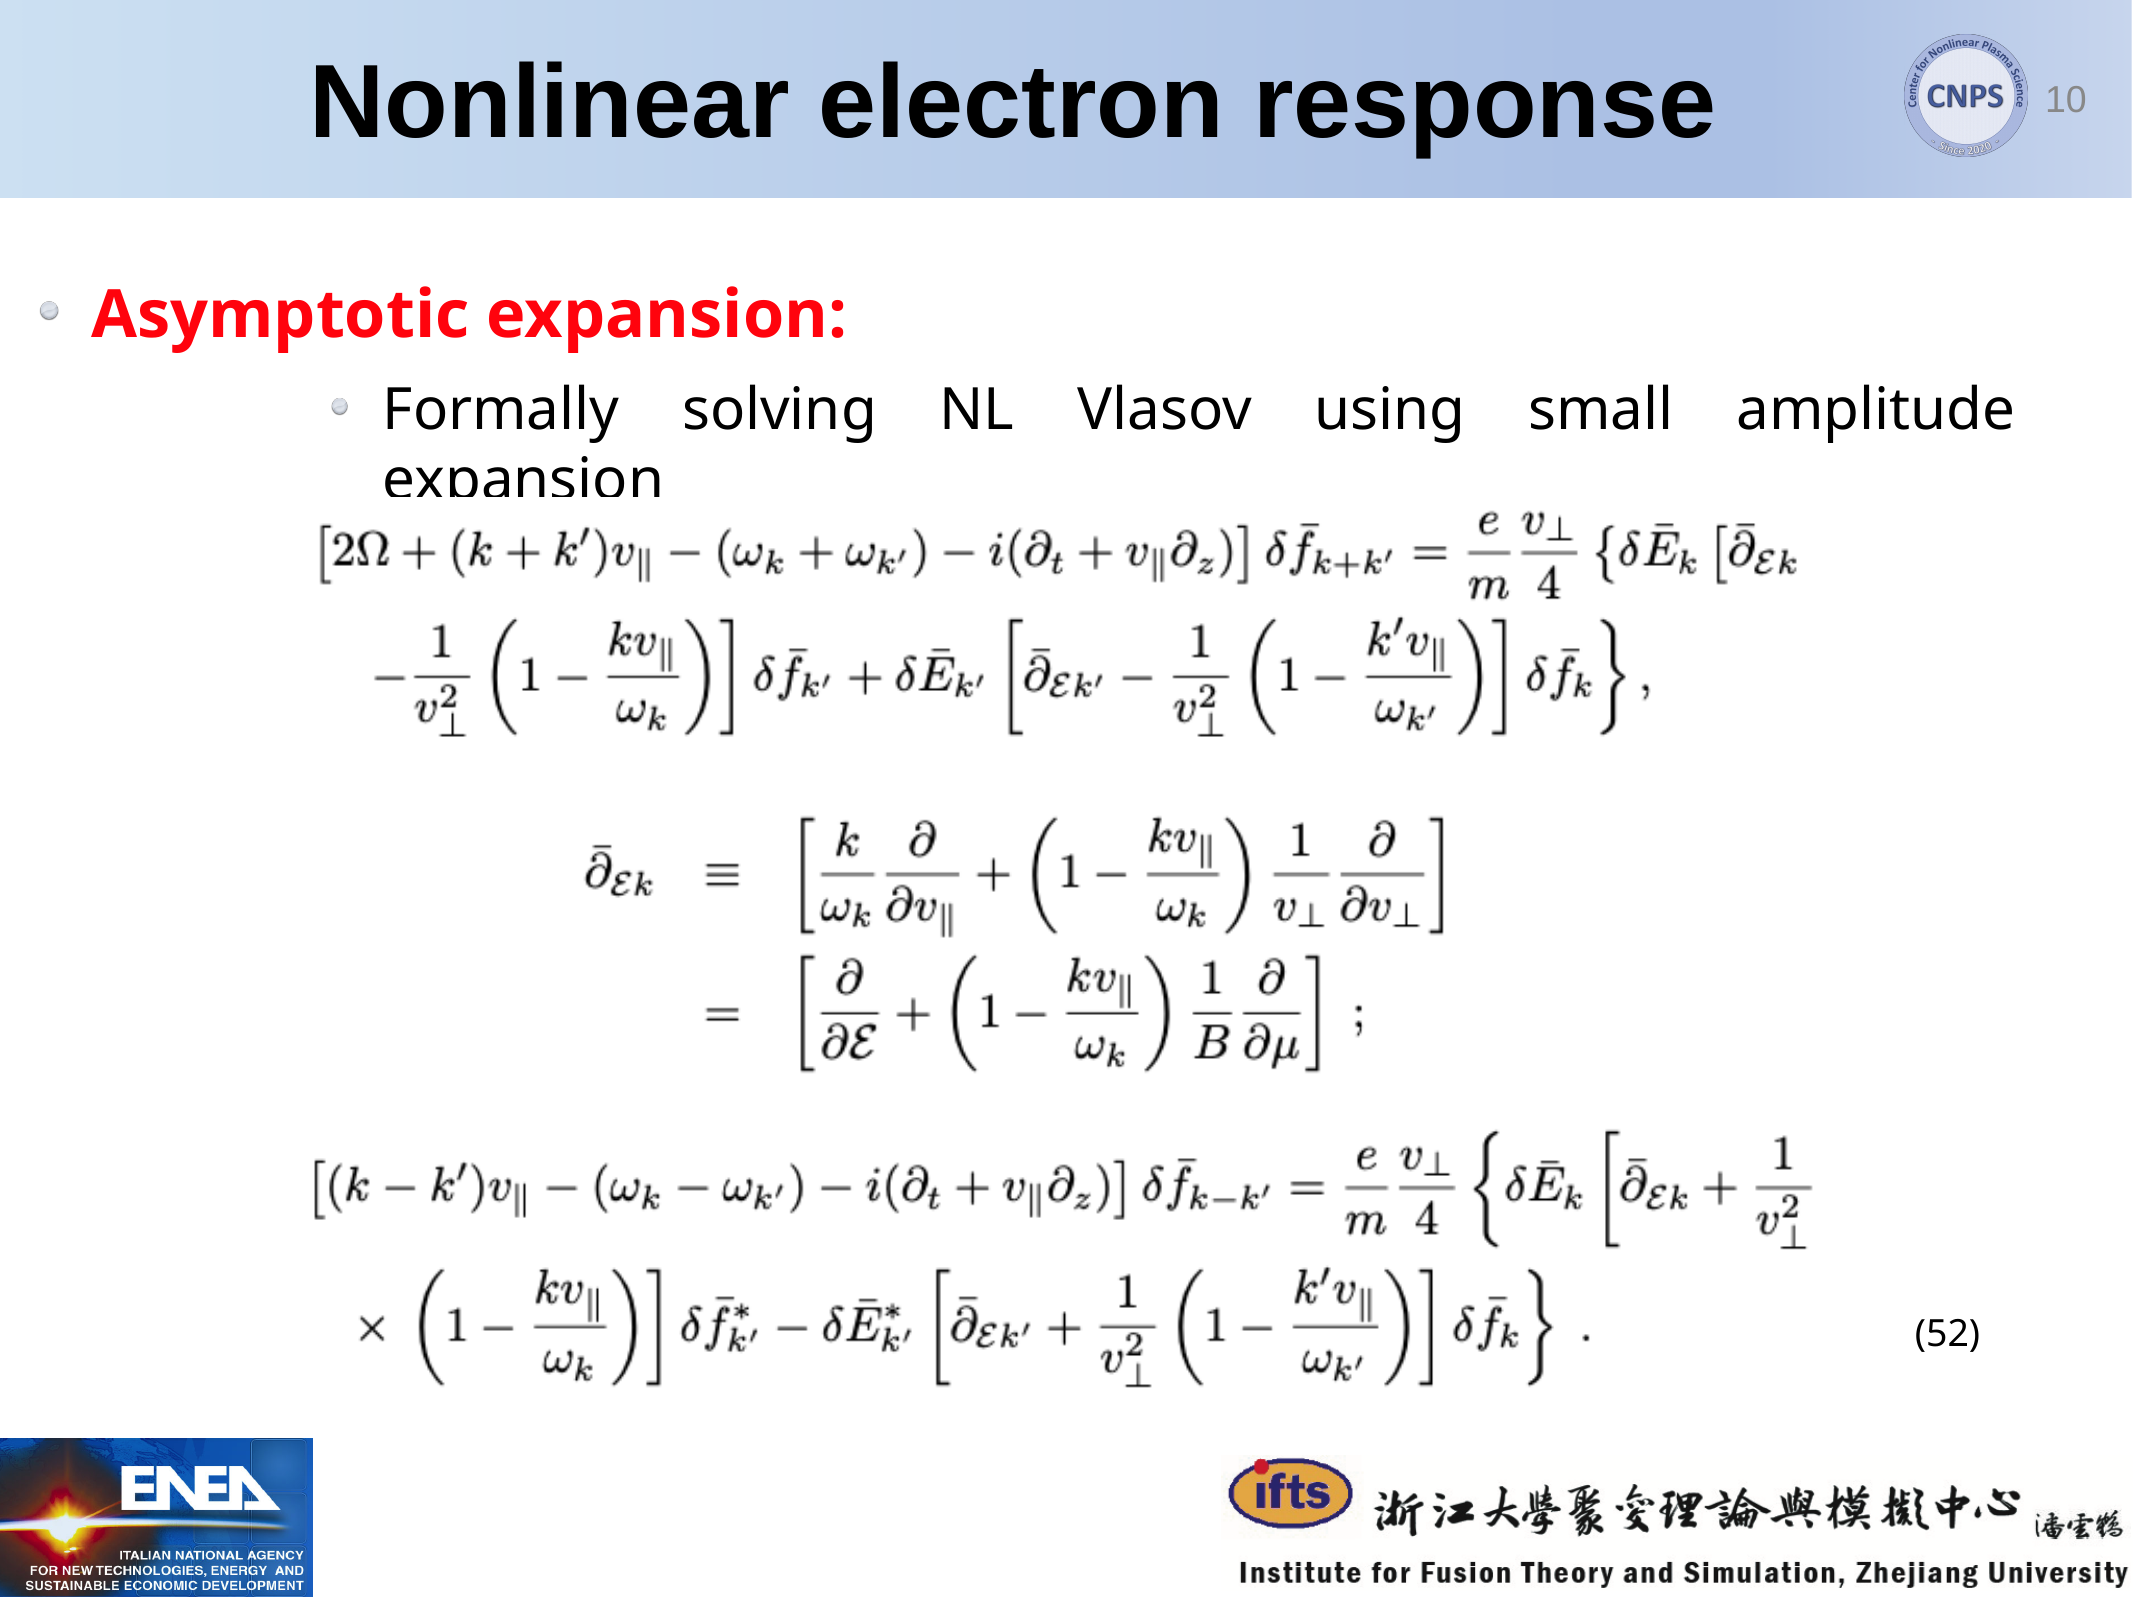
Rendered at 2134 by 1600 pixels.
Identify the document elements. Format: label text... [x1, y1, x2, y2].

text_box Asymptotic expansion: Formally solving NL Vlasov using small amplitude expansion [30, 262, 2099, 520]
picture [302, 497, 1826, 765]
picture [544, 801, 1483, 1088]
text_box (52) [1906, 1300, 1989, 1362]
picture [330, 396, 349, 416]
picture [1221, 1455, 2133, 1591]
picture [0, 0, 2132, 198]
picture [38, 299, 60, 321]
slide_number 10 [1600, 57, 2099, 138]
picture [0, 1438, 313, 1597]
title Nonlinear electron response [121, 10, 1906, 198]
picture [280, 1109, 1848, 1400]
